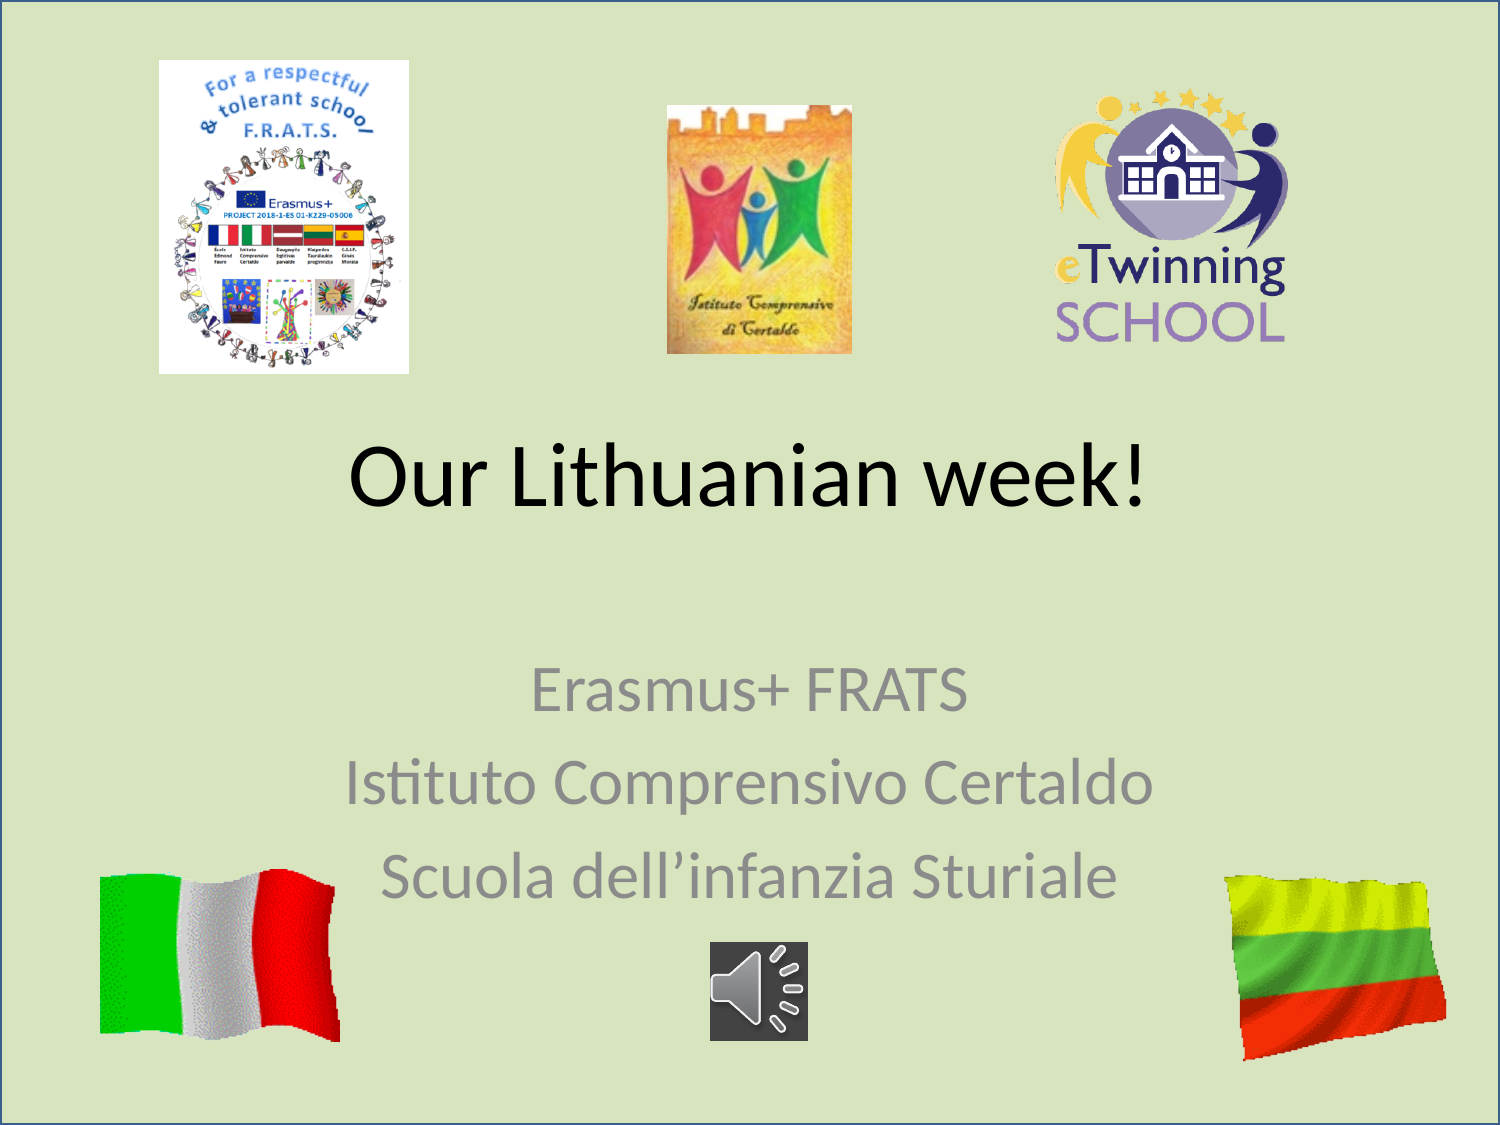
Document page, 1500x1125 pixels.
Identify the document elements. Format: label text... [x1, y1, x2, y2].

picture [159, 60, 409, 374]
picture [666, 104, 852, 355]
picture [1045, 79, 1297, 355]
text_box [0, 0, 1500, 1125]
picture [709, 941, 810, 1042]
subtitle Erasmus+ FRATS Istituto Comprensivo Certaldo Scuola dell’infanzia Sturiale [225, 637, 1275, 925]
picture [100, 869, 340, 1042]
title Our Lithuanian week! [112, 349, 1388, 591]
picture [1218, 869, 1454, 1069]
